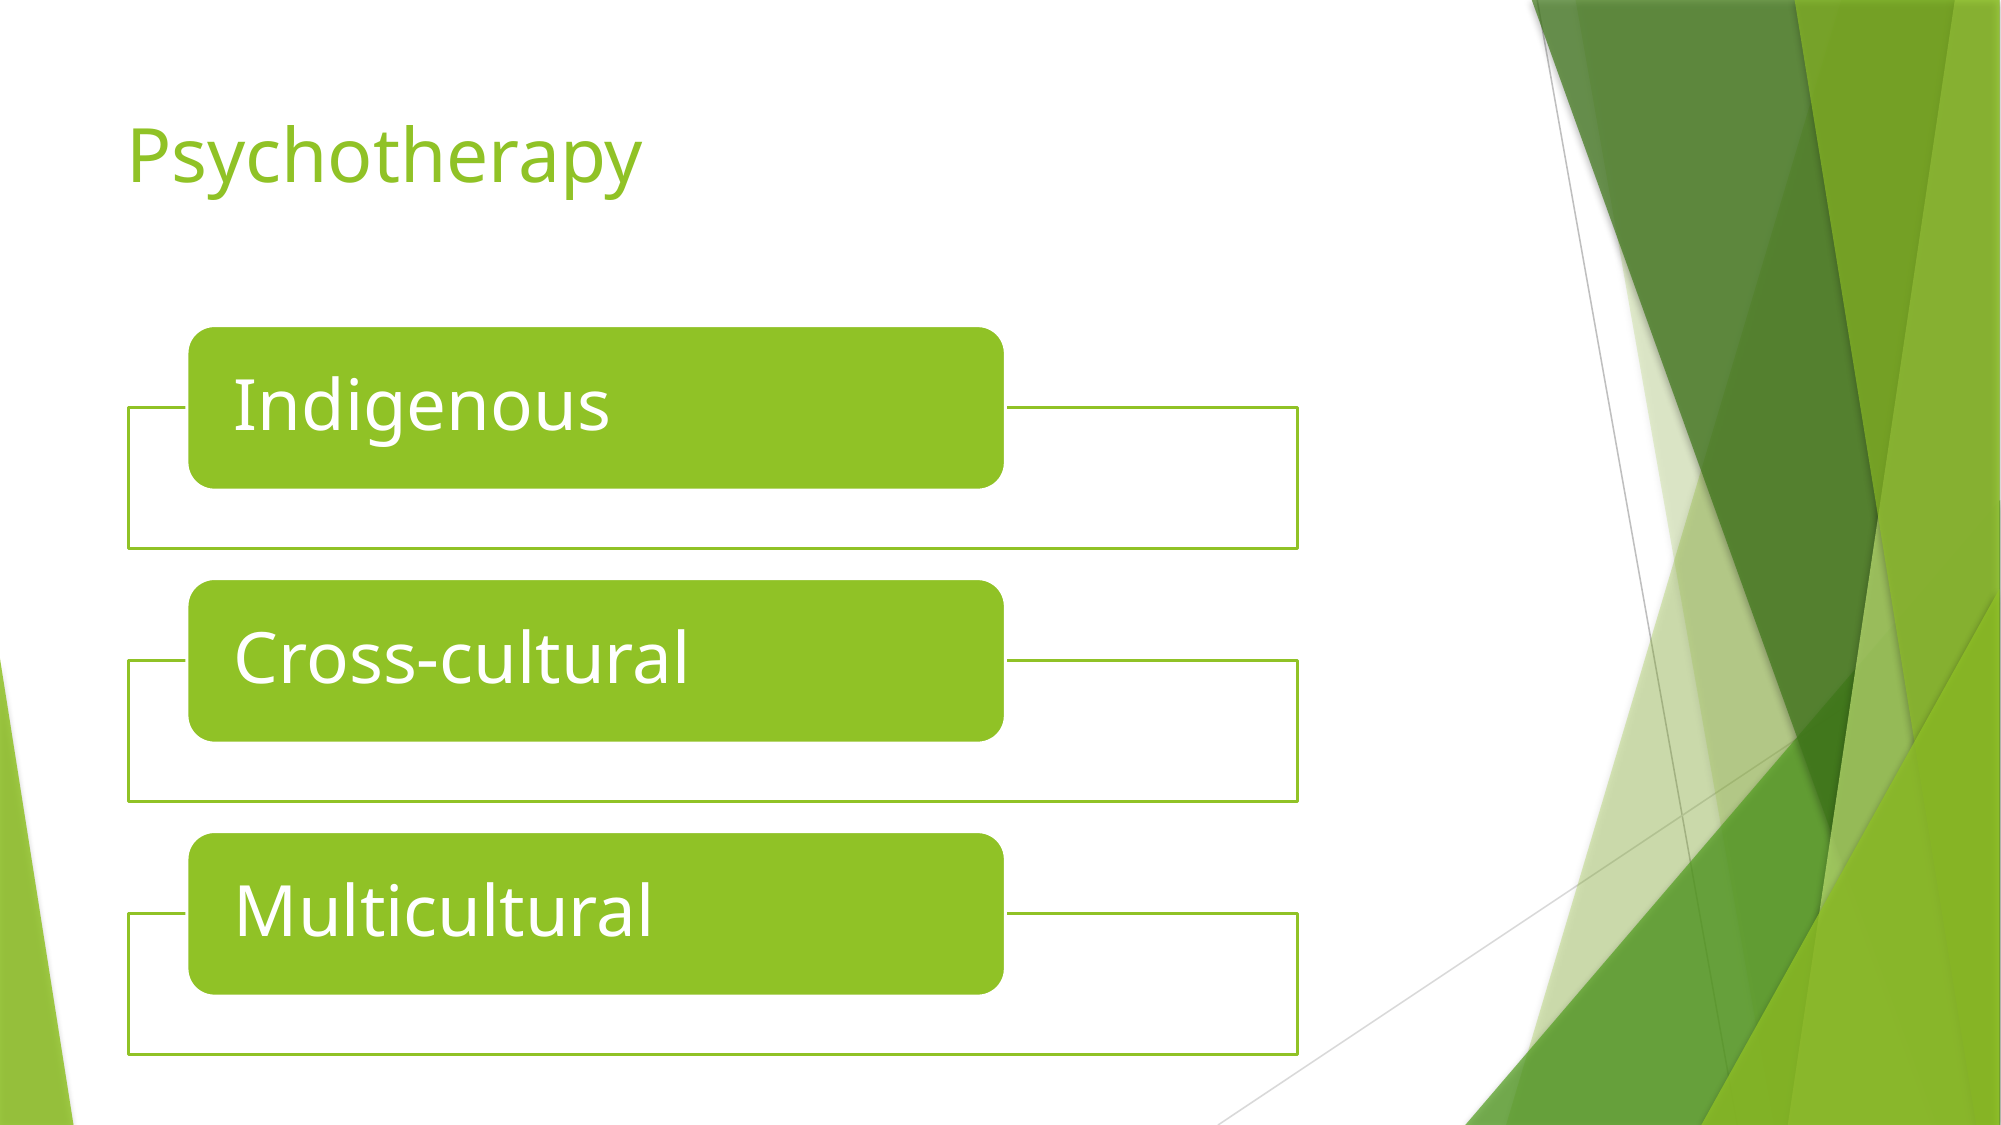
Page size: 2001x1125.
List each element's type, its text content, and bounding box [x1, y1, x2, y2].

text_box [127, 316, 1299, 1064]
title Psychotherapy [111, 99, 1522, 317]
